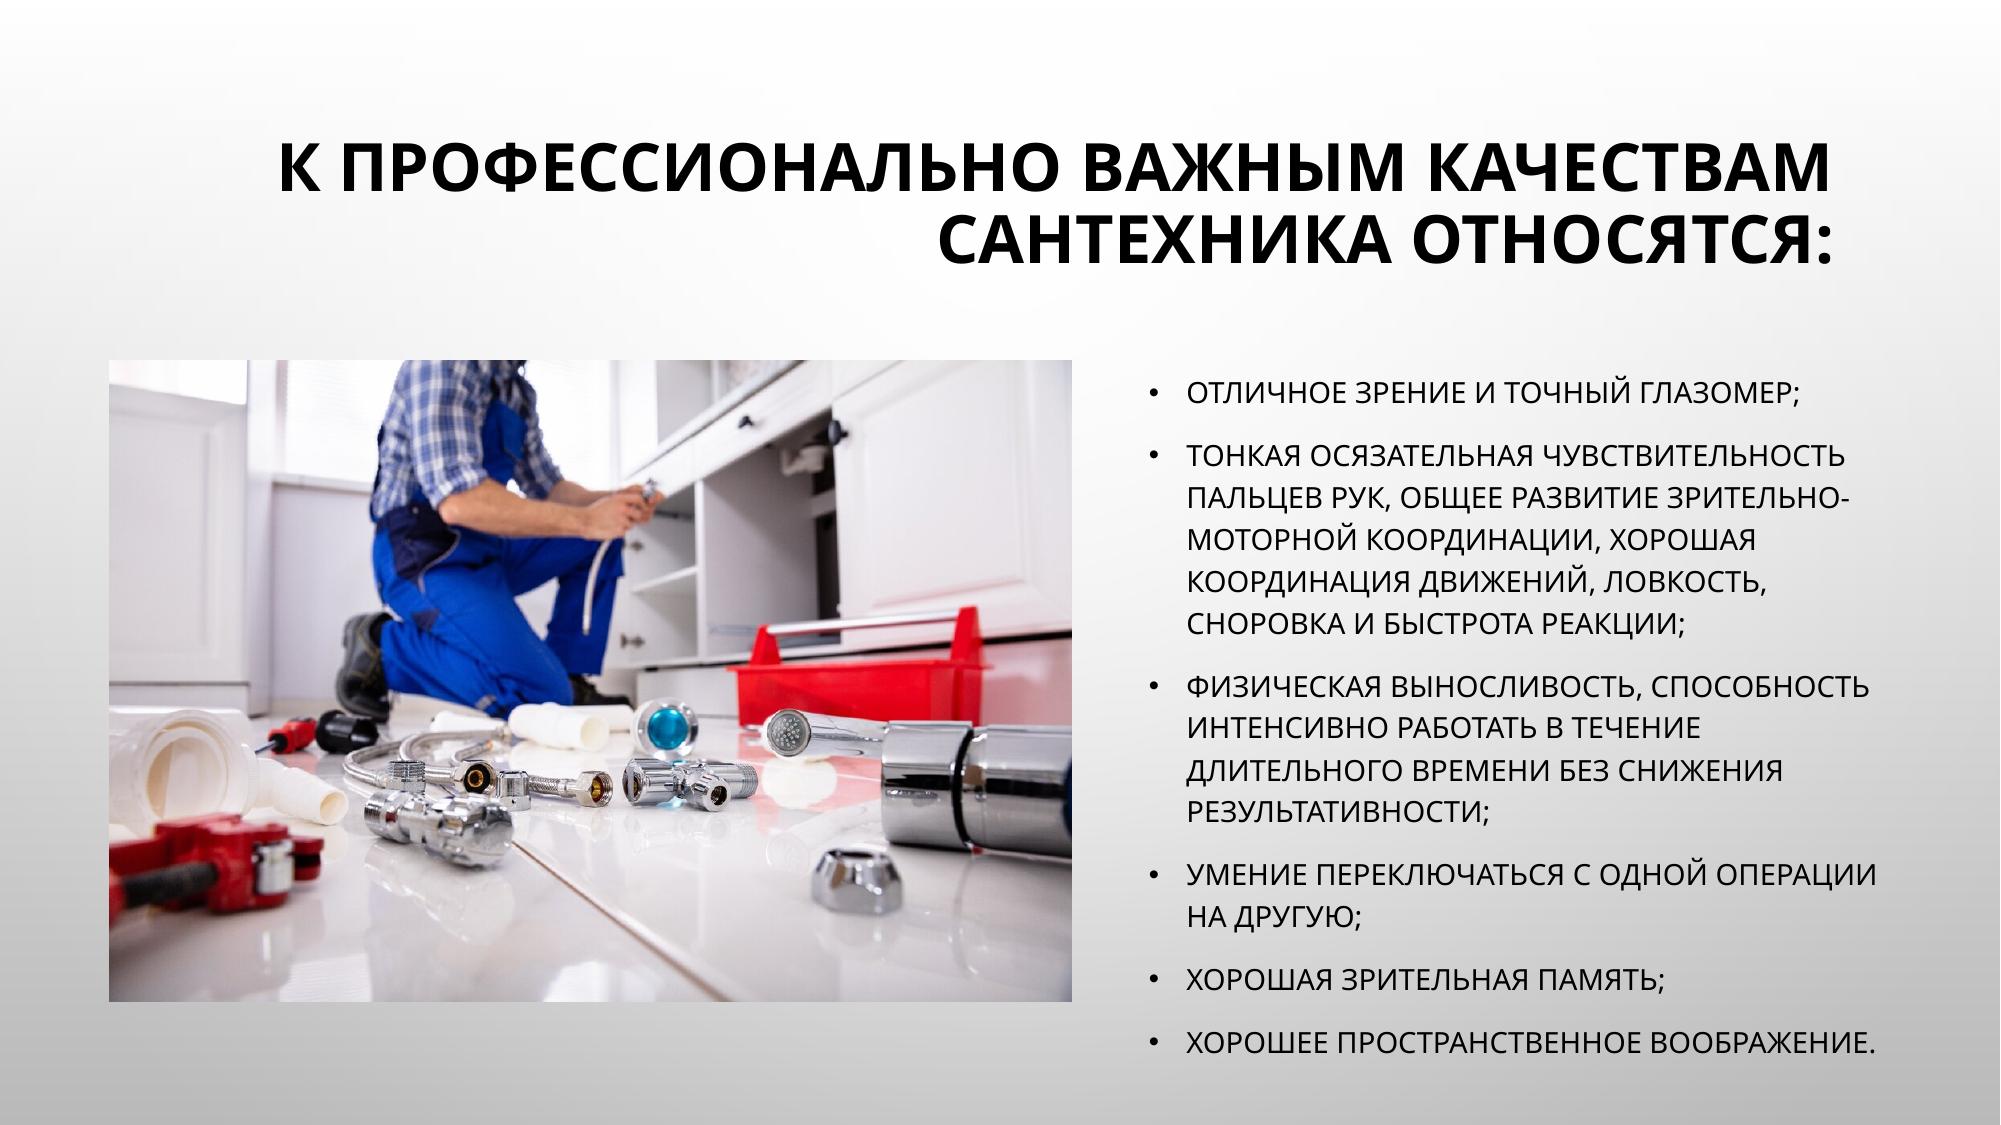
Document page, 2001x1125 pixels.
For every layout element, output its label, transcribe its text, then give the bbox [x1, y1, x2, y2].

title К профессионально важным качествам сантехника относятся: [149, 74, 1851, 337]
picture [0, 0, 2000, 1125]
list отличное зрение и точный глазомер; тонкая осязательная чувствительность пальцев рук, общее развитие зрительно-моторной координации, хорошая координация движений, ловкость, сноровка и быстрота реакции; физическая выносливость, способность интенсивно работать в течение длительного времени без снижения результативности; умение переключаться с одной операции на другую; хорошая зрительная память; хорошее пространственное воображение. [1133, 360, 1928, 1024]
